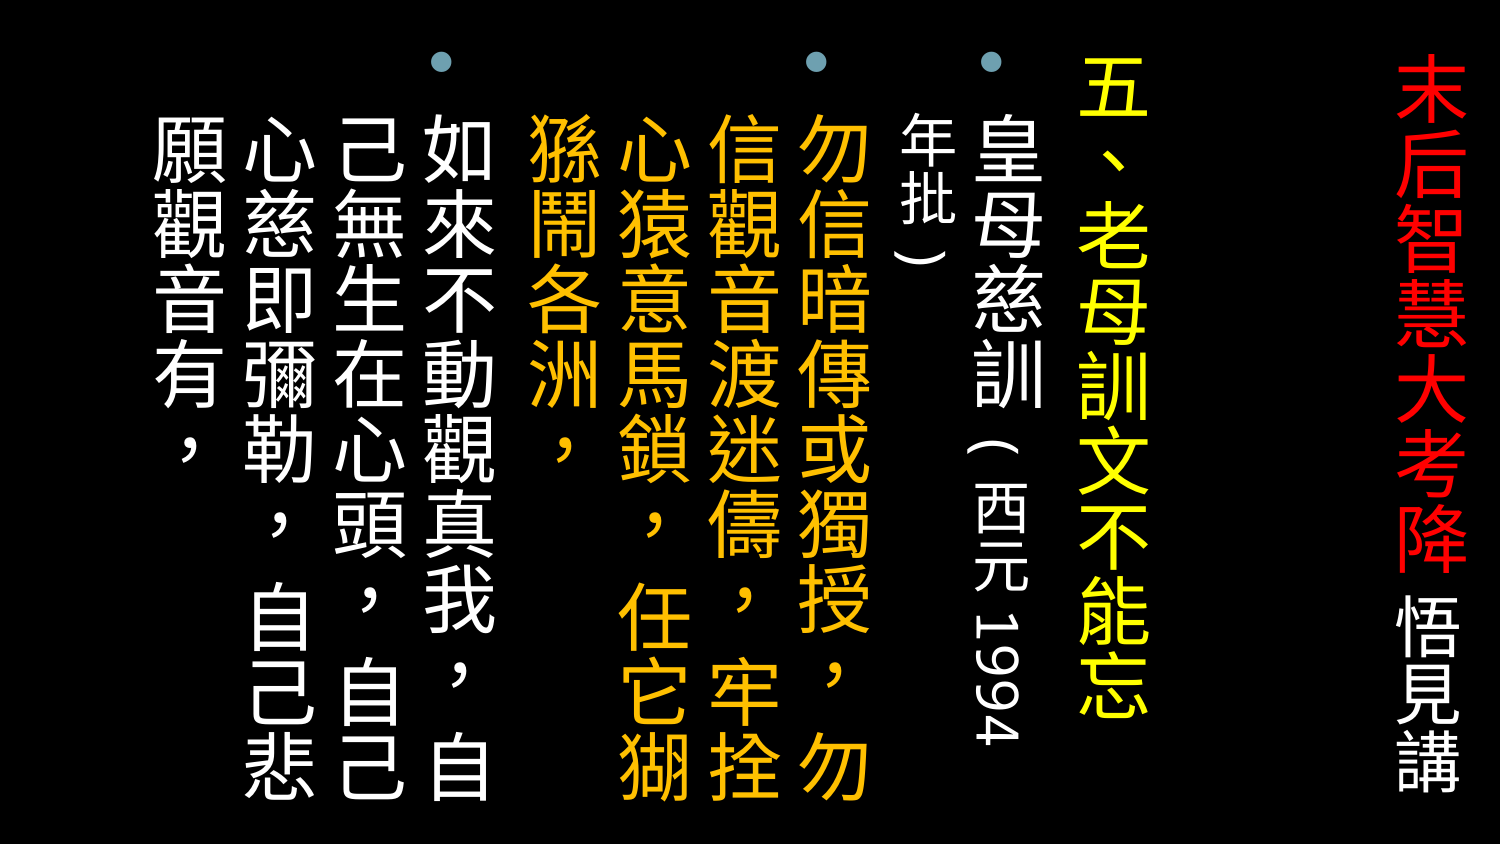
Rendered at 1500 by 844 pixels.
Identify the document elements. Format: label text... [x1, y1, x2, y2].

title 末后智慧大考降 悟見講 [1376, 27, 1483, 820]
list 五、老母訓文不能忘 皇母慈訓(西元1994年批) 勿信暗傳或獨授， 勿信觀音渡迷儔， 牢拴心猿意馬鎖， 任它猢猻鬧各洲， 如來不動觀真我， 自己無生在心頭， 自己心慈即彌勒， 自己悲願觀音有， [29, 27, 1365, 820]
